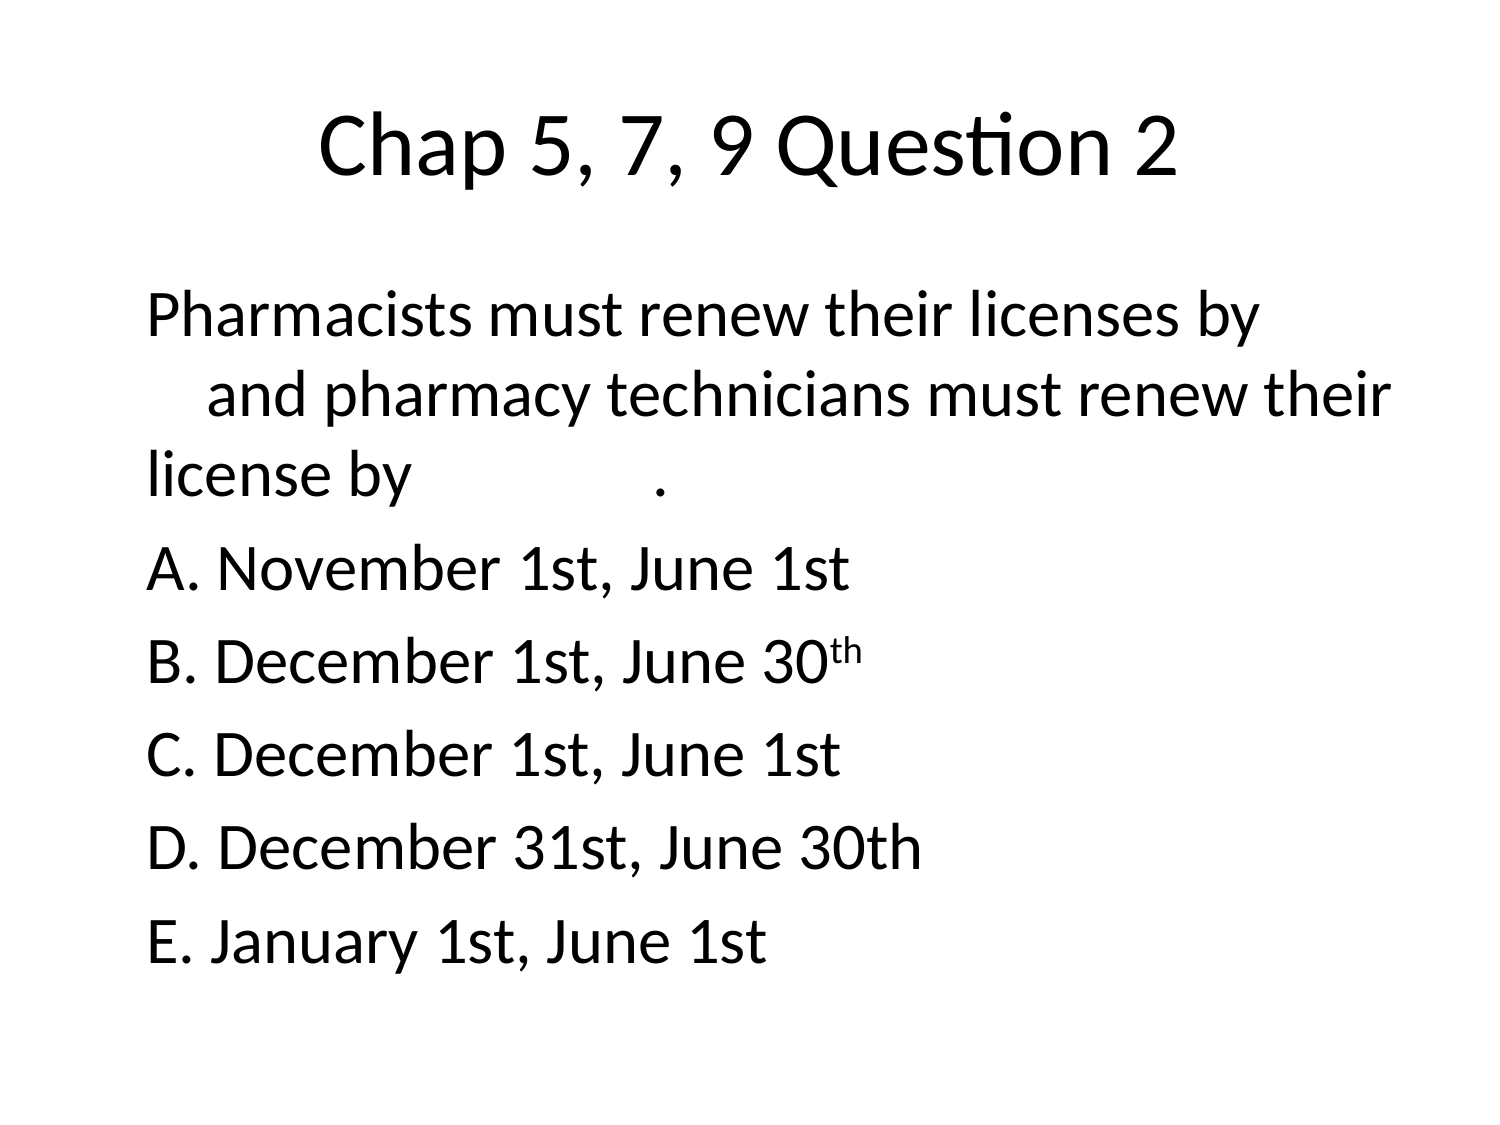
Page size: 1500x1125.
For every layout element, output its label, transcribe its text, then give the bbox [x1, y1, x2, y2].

title Chap 5, 7, 9 Question 2 [75, 45, 1425, 233]
list Pharmacists must renew their licenses by and pharmacy technicians must renew their license by . A. November 1st, June 1st B. December 1st, June 30th C. December 1st, June 1st D. December 31st, June 30th E. January 1st, June 1st [75, 262, 1425, 1005]
